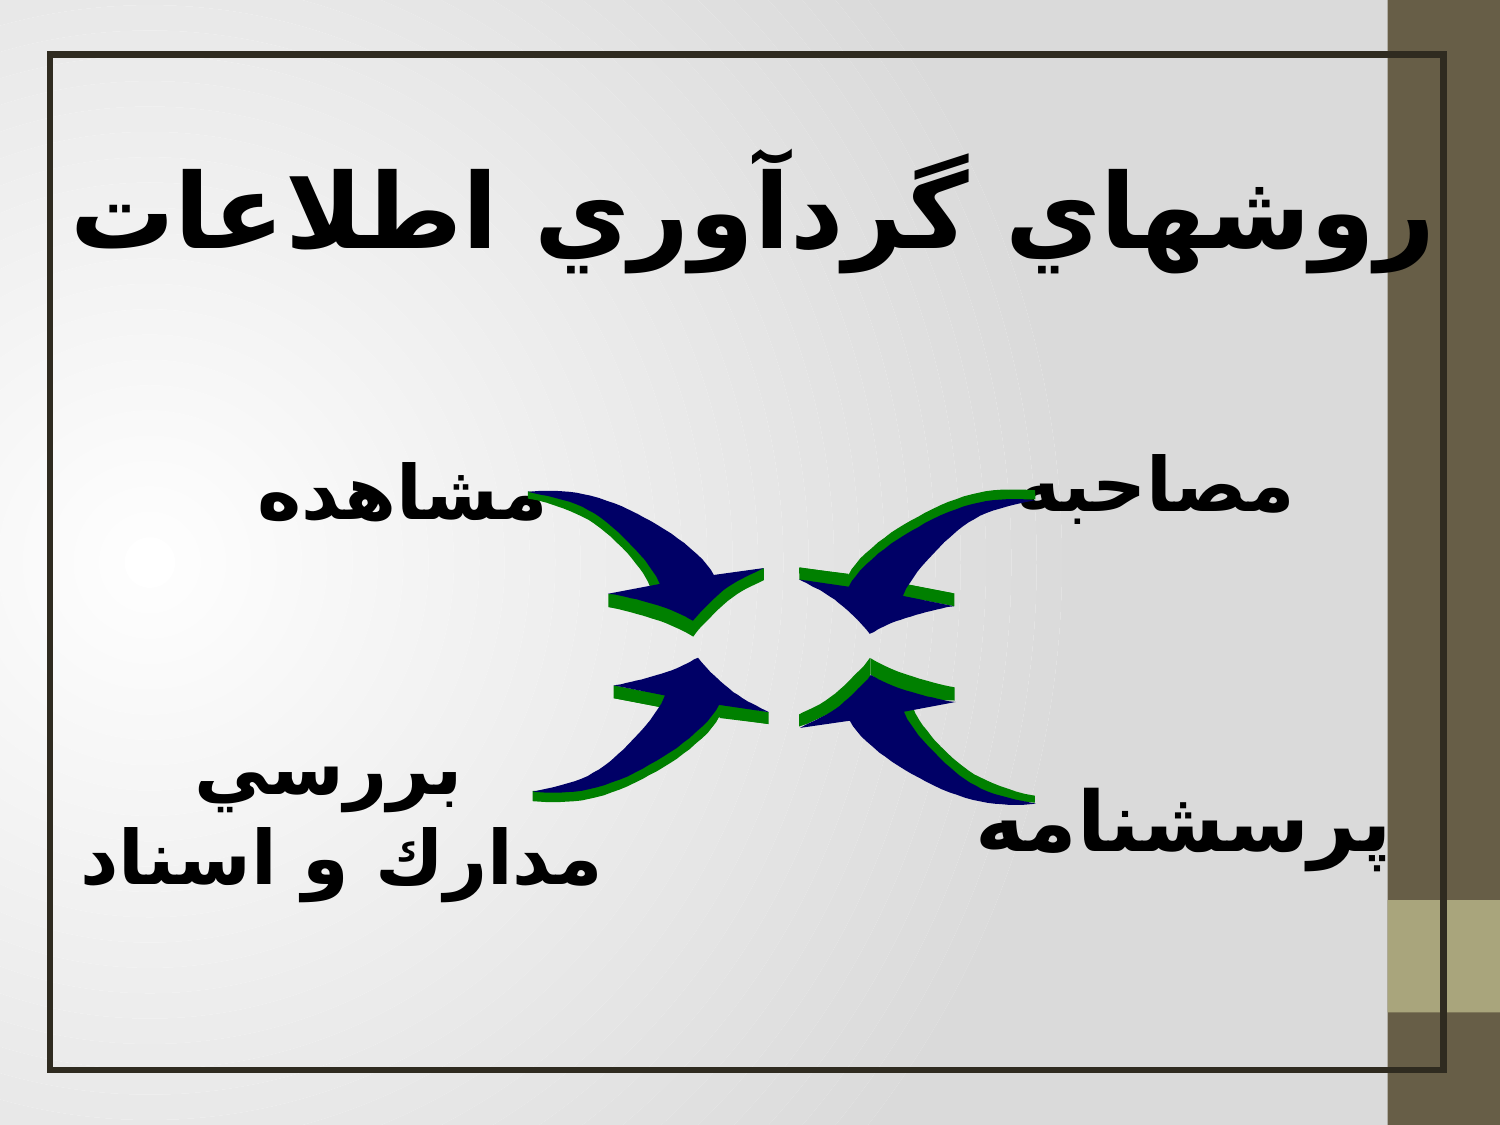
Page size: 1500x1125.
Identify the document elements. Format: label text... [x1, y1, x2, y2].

text_box [49, 54, 1444, 1071]
text_box روشهاي گردآوري اطلاعات [1444, 137, 1452, 277]
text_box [527, 488, 1037, 806]
